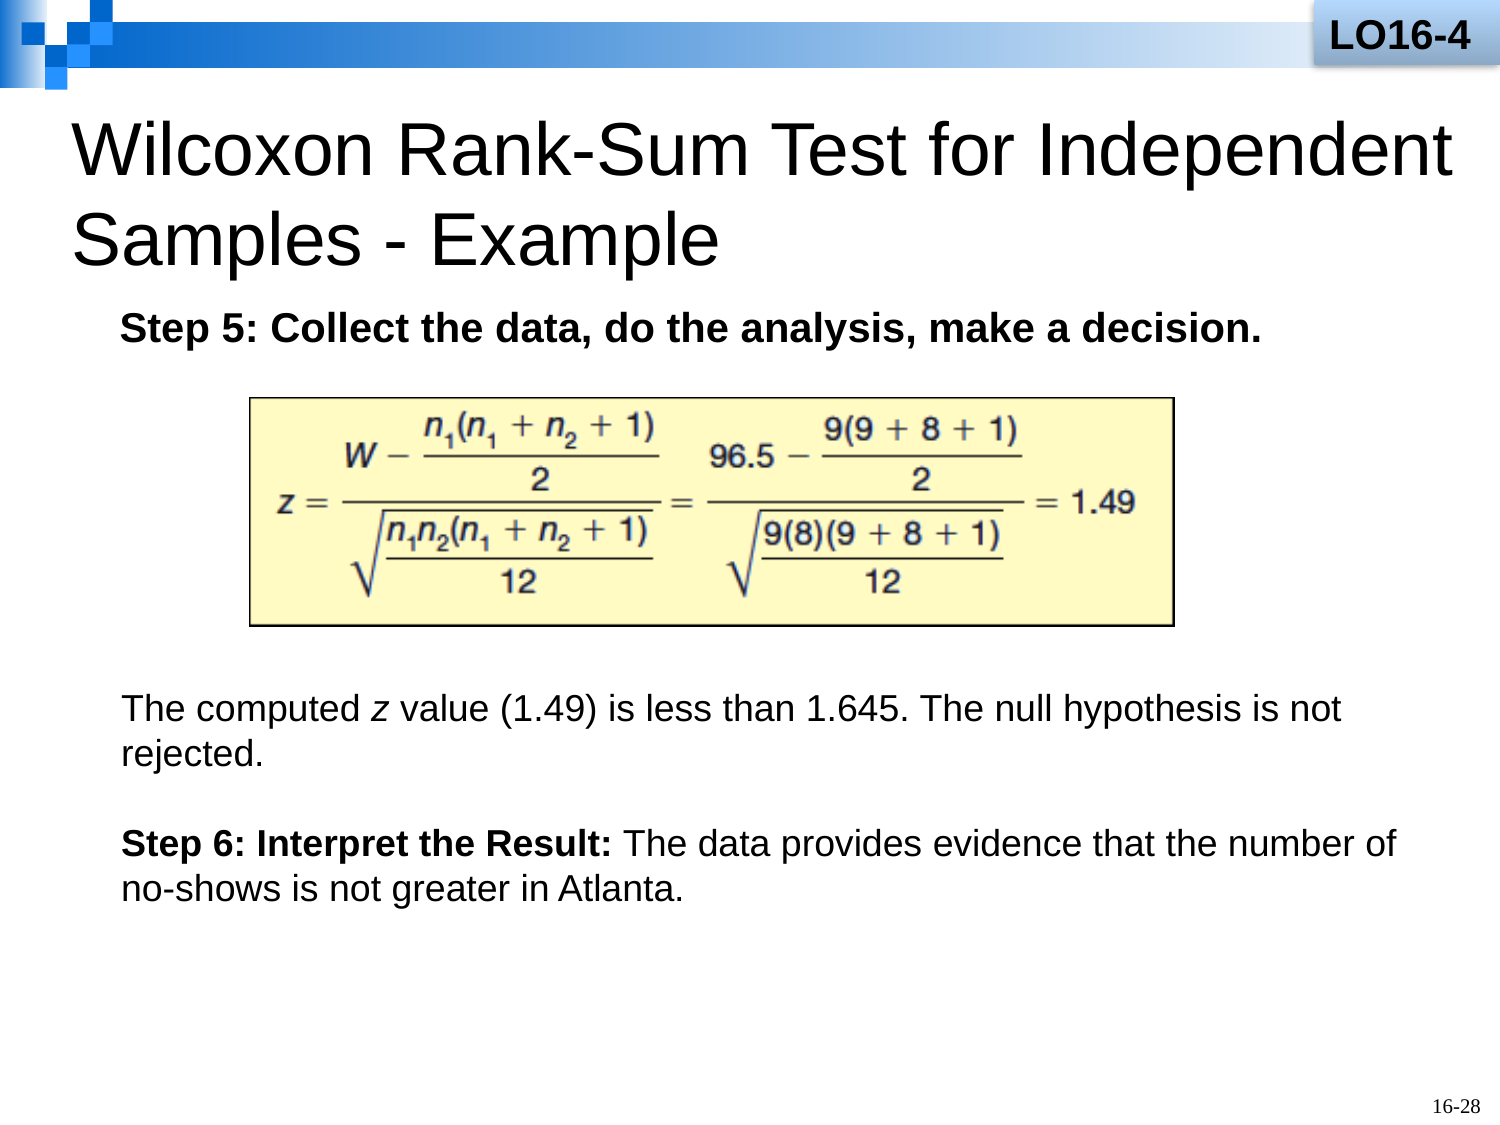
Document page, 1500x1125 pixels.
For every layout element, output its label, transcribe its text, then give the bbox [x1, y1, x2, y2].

picture [249, 396, 1175, 627]
text_box The computed z value (1.49) is less than 1.645. The null hypothesis is not rejected. Step 6: Interpret the Result: The data provides evidence that the number of no-shows is not greater in Atlanta. [106, 676, 1436, 916]
text_box Step 5: Collect the data, do the analysis, make a decision. [104, 293, 1356, 359]
title Wilcoxon Rank-Sum Test for Independent Samples - Example [56, 77, 1484, 304]
text_box LO16-4 [1314, 0, 1500, 65]
